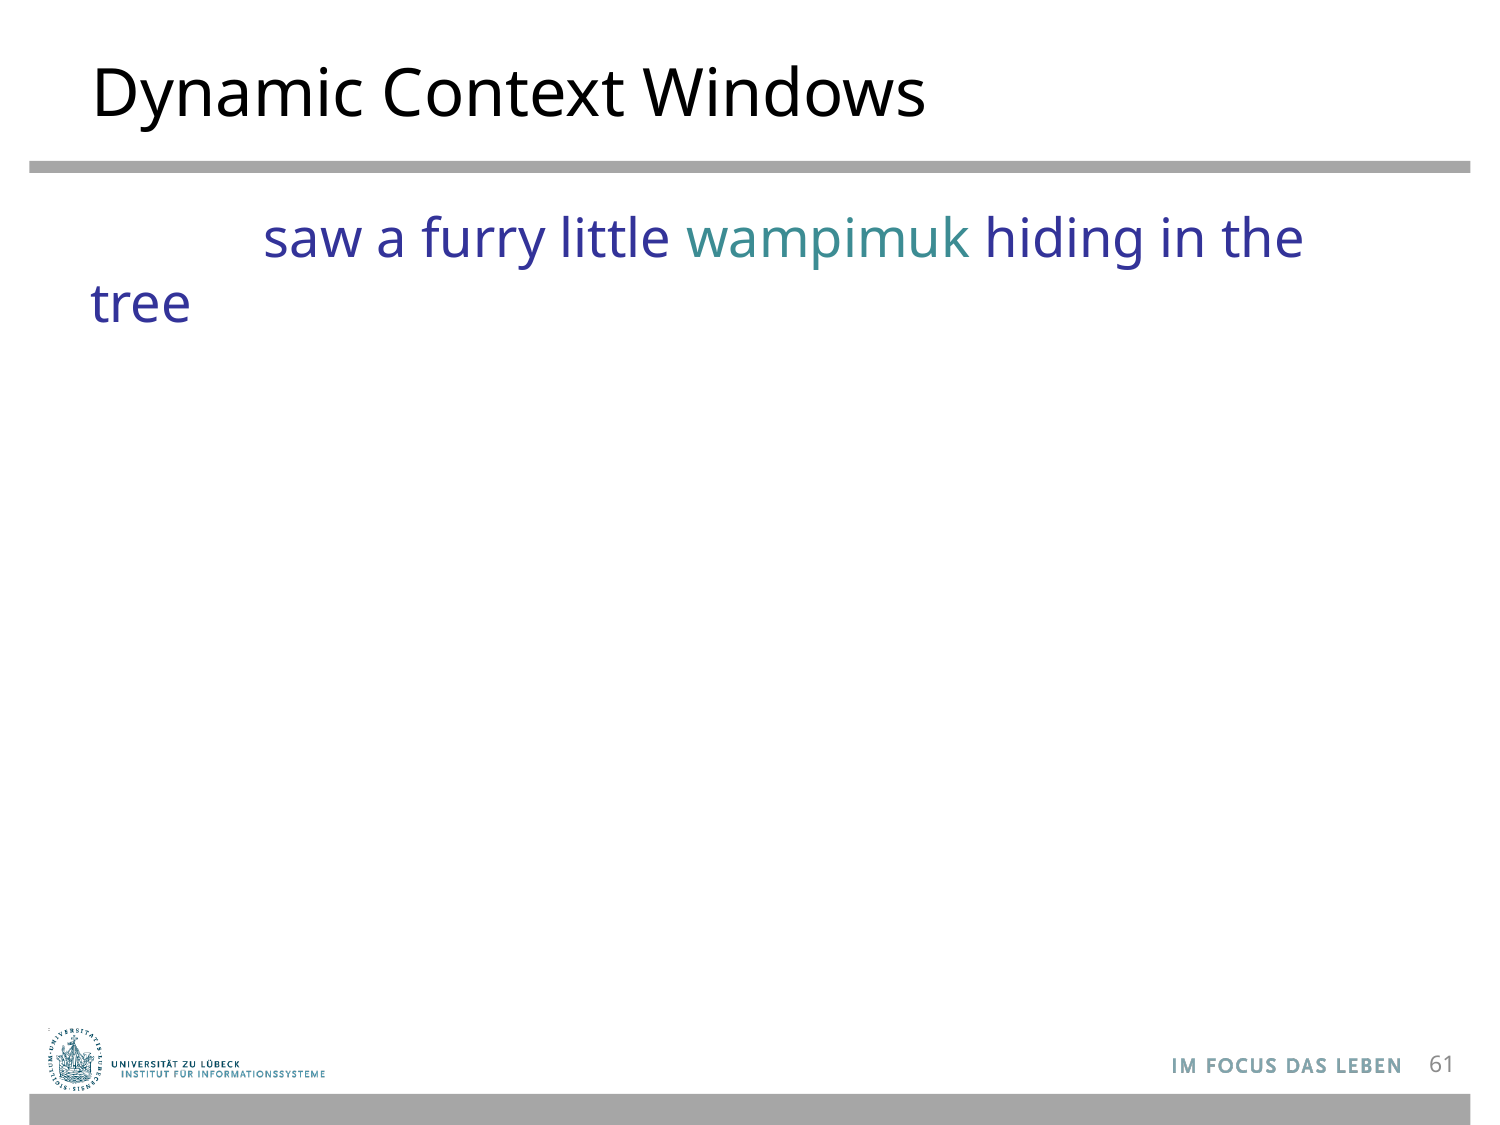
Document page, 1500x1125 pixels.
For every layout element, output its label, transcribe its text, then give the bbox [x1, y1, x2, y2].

picture [1173, 1058, 1305, 1073]
title Dynamic Context Windows [76, 42, 1427, 126]
list Marco saw a furry little wampimuk hiding in the tree. [75, 196, 1425, 1012]
slide_number 61 [1305, 1050, 1471, 1083]
